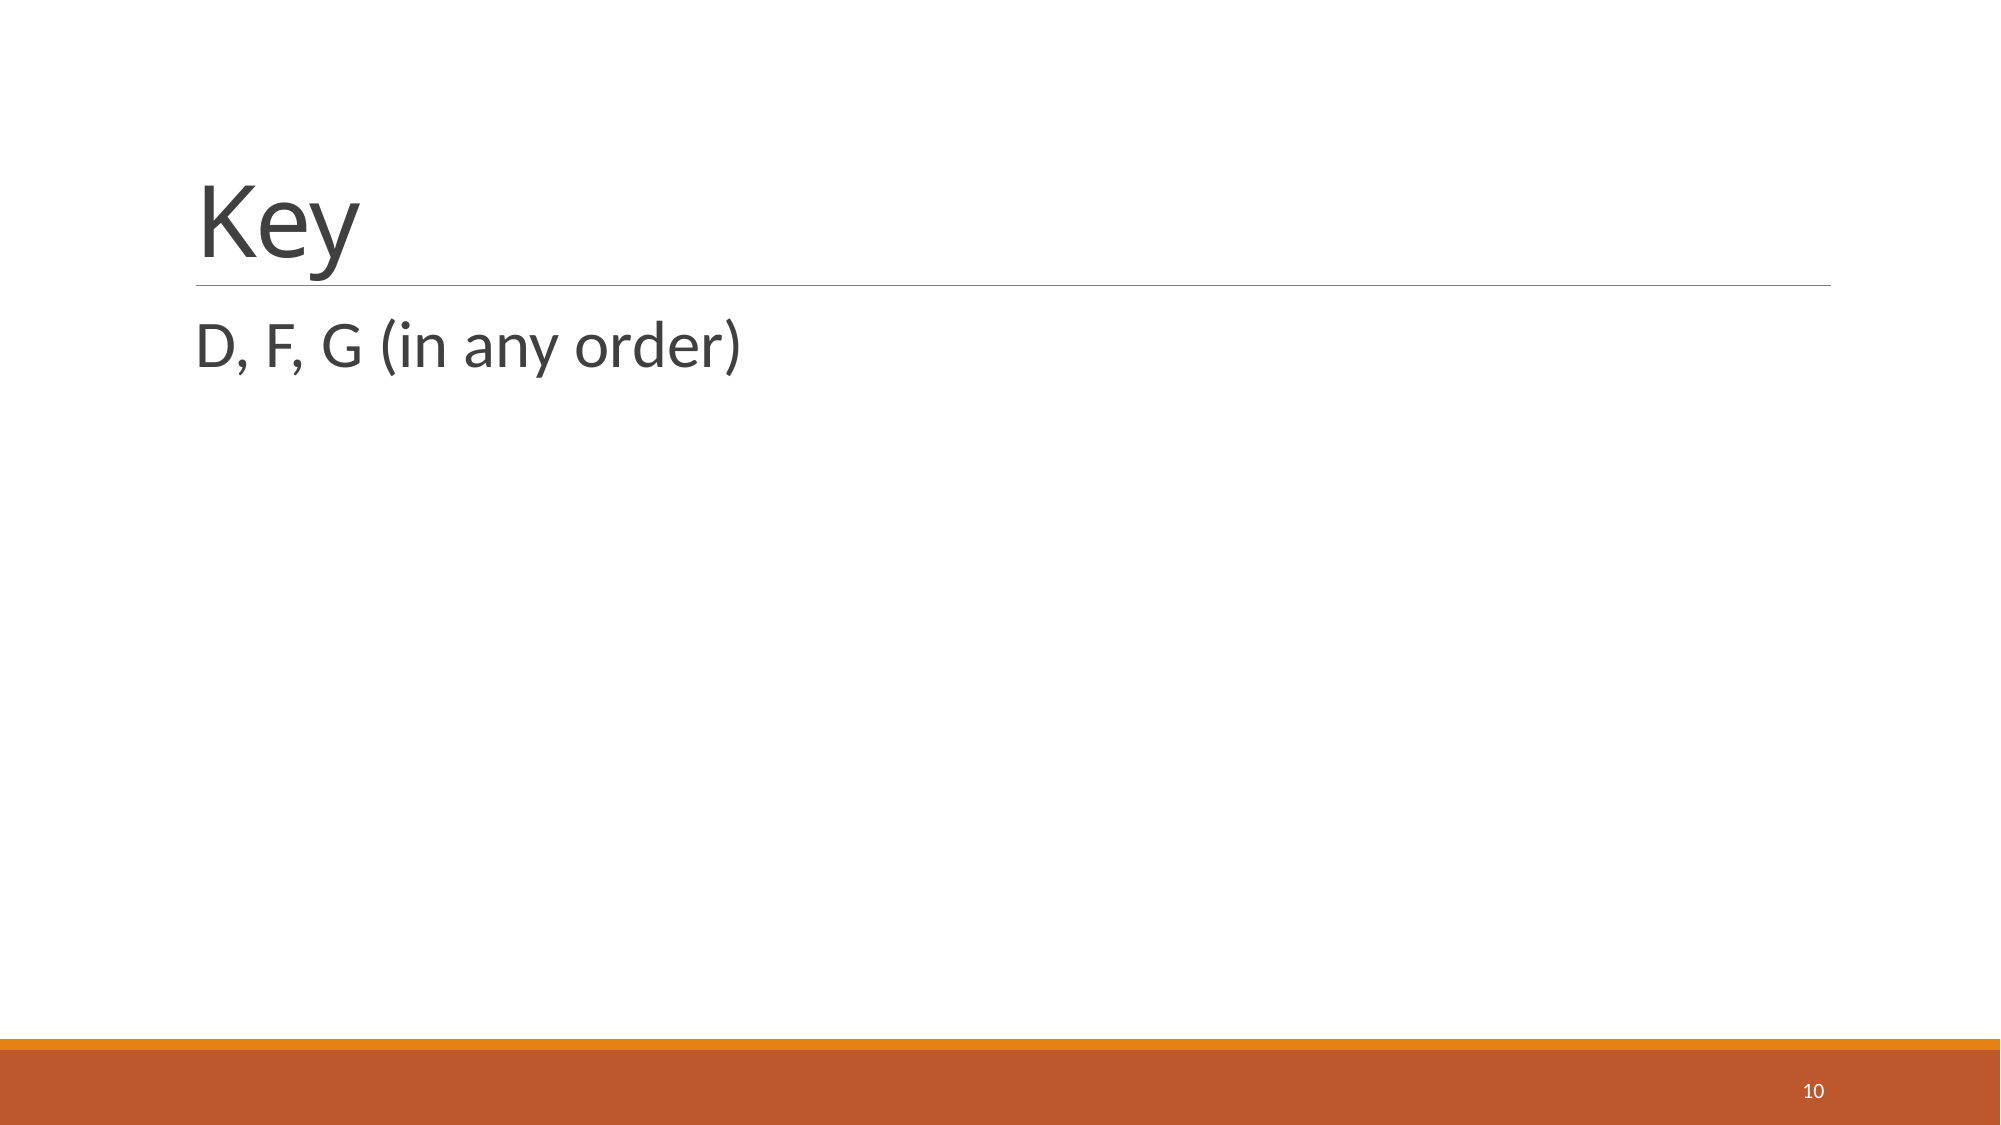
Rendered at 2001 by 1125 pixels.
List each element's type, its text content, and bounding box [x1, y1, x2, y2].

slide_number 10 [1624, 1059, 1840, 1120]
list D, F, G (in any order) [180, 302, 1830, 963]
title Key [180, 47, 1830, 285]
